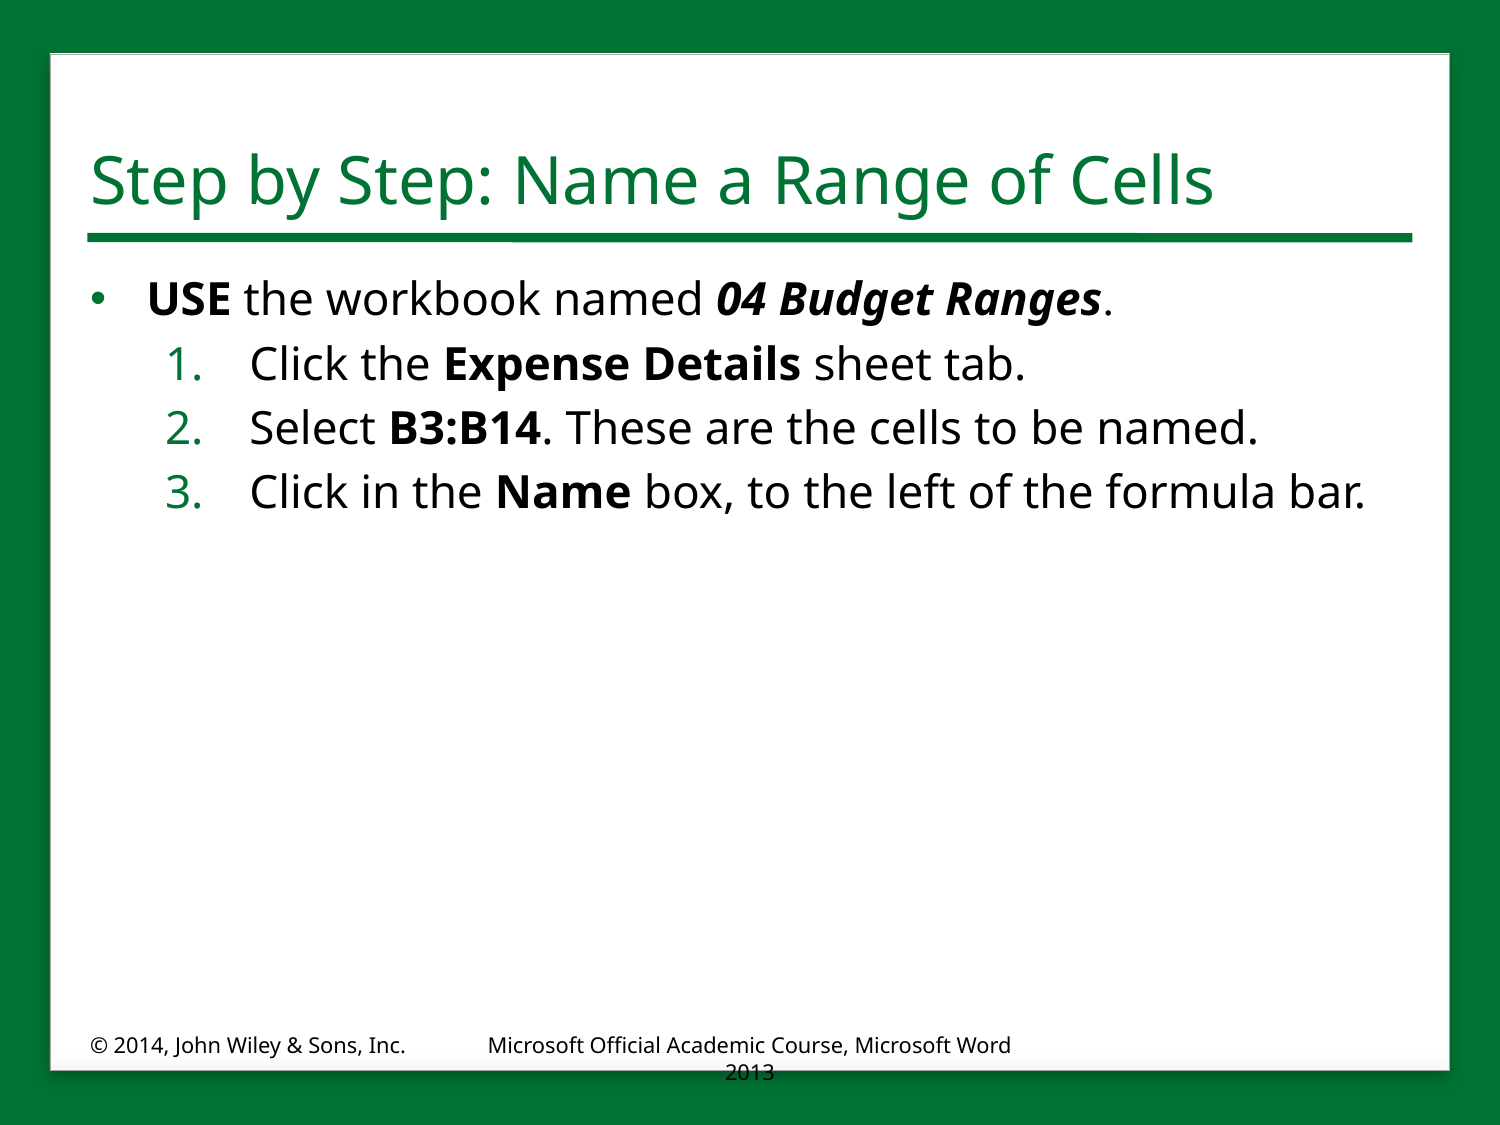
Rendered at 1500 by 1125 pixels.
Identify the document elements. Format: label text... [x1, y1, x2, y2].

slide_number © 2014, John Wiley & Sons, Inc. [74, 1024, 426, 1103]
slide_number [1074, 1024, 1426, 1103]
title Step by Step: Name a Range of Cells [74, 74, 1426, 226]
footer Microsoft Official Academic Course, Microsoft Word 2013 [449, 1024, 1051, 1103]
list USE the workbook named 04 Budget Ranges. Click the Expense Details sheet tab. Select B3:B14. These are the cells to be named. Click in the Name box, to the left of the formula bar. [75, 262, 1425, 1063]
